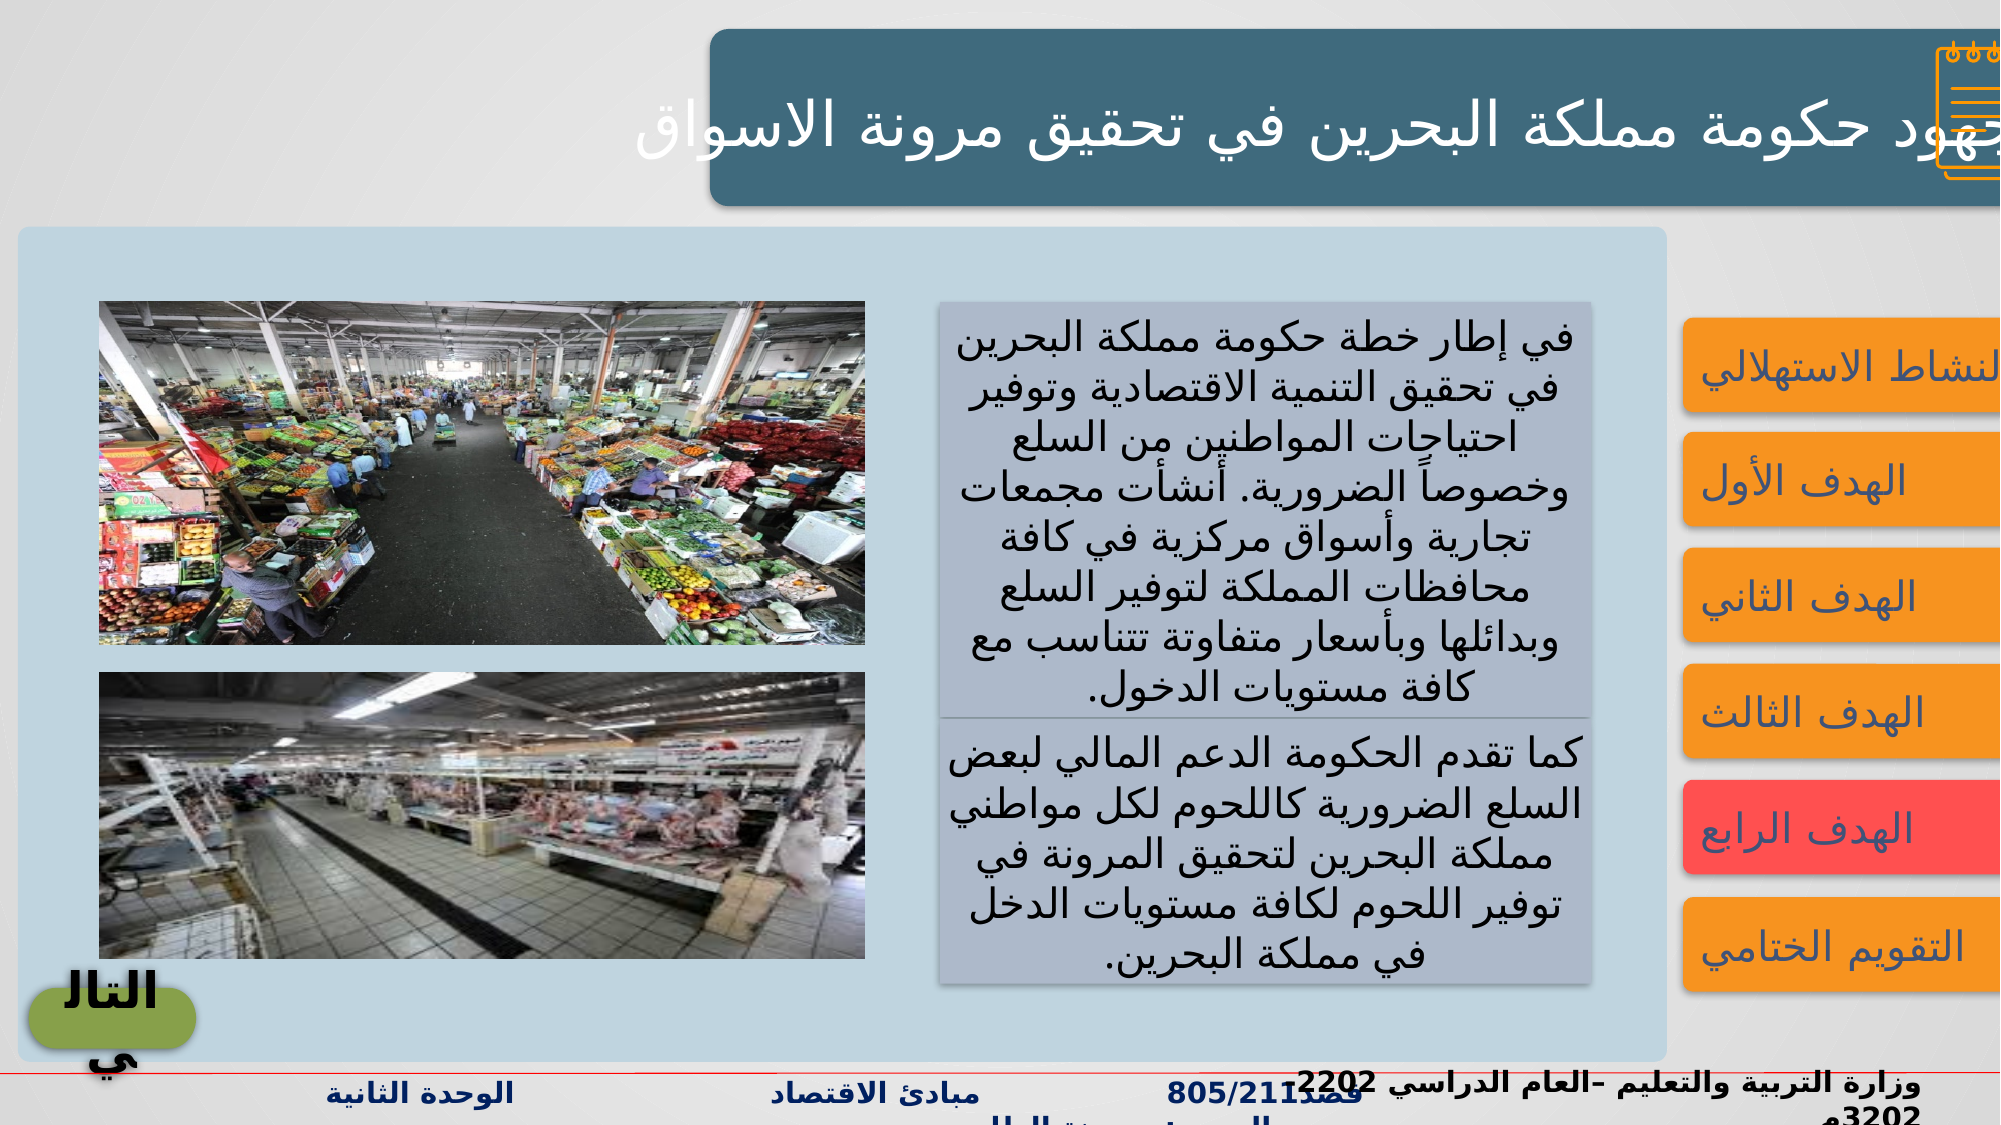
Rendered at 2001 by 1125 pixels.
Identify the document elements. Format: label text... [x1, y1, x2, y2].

text_box [708, 27, 2000, 76]
text_box النشاط الاستهلالي [1682, 316, 2000, 414]
text_box التقويم الختامي [1682, 896, 2000, 993]
text_box الهدف الأول [1682, 430, 2000, 528]
text_box الهدف الثاني [1682, 546, 2000, 644]
text_box الهدف الرابع [1682, 778, 2000, 876]
text_box [16, 225, 1668, 1063]
text_box جهود حكومة مملكة البحرين في تحقيق مرونة الاسواق [619, 76, 1936, 167]
text_box [708, 167, 2000, 208]
text_box في إطار خطة حكومة مملكة البحرين في تحقيق التنمية الاقتصادية وتوفير احتياجات المواطنين من السلع وخصوصاً الضرورية. أنشأت مجمعات تجارية وأسواق مركزية في كافة محافظات المملكة لتوفير السلع وبدائلها وبأسعار متفاوتة تتناسب مع كافة مستويات الدخول. [939, 301, 1592, 717]
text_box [0, 1066, 2000, 1125]
text_box الهدف الثالث [1682, 662, 2000, 760]
text_box كما تقدم الحكومة الدعم المالي لبعض السلع الضرورية كاللحوم لكل مواطني مملكة البحرين لتحقيق المرونة في توفير اللحوم لكافة مستويات الدخل في مملكة البحرين. [939, 718, 1592, 984]
picture [99, 672, 865, 959]
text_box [1937, 41, 2000, 179]
text_box التالي [28, 987, 197, 1049]
picture [99, 301, 865, 645]
